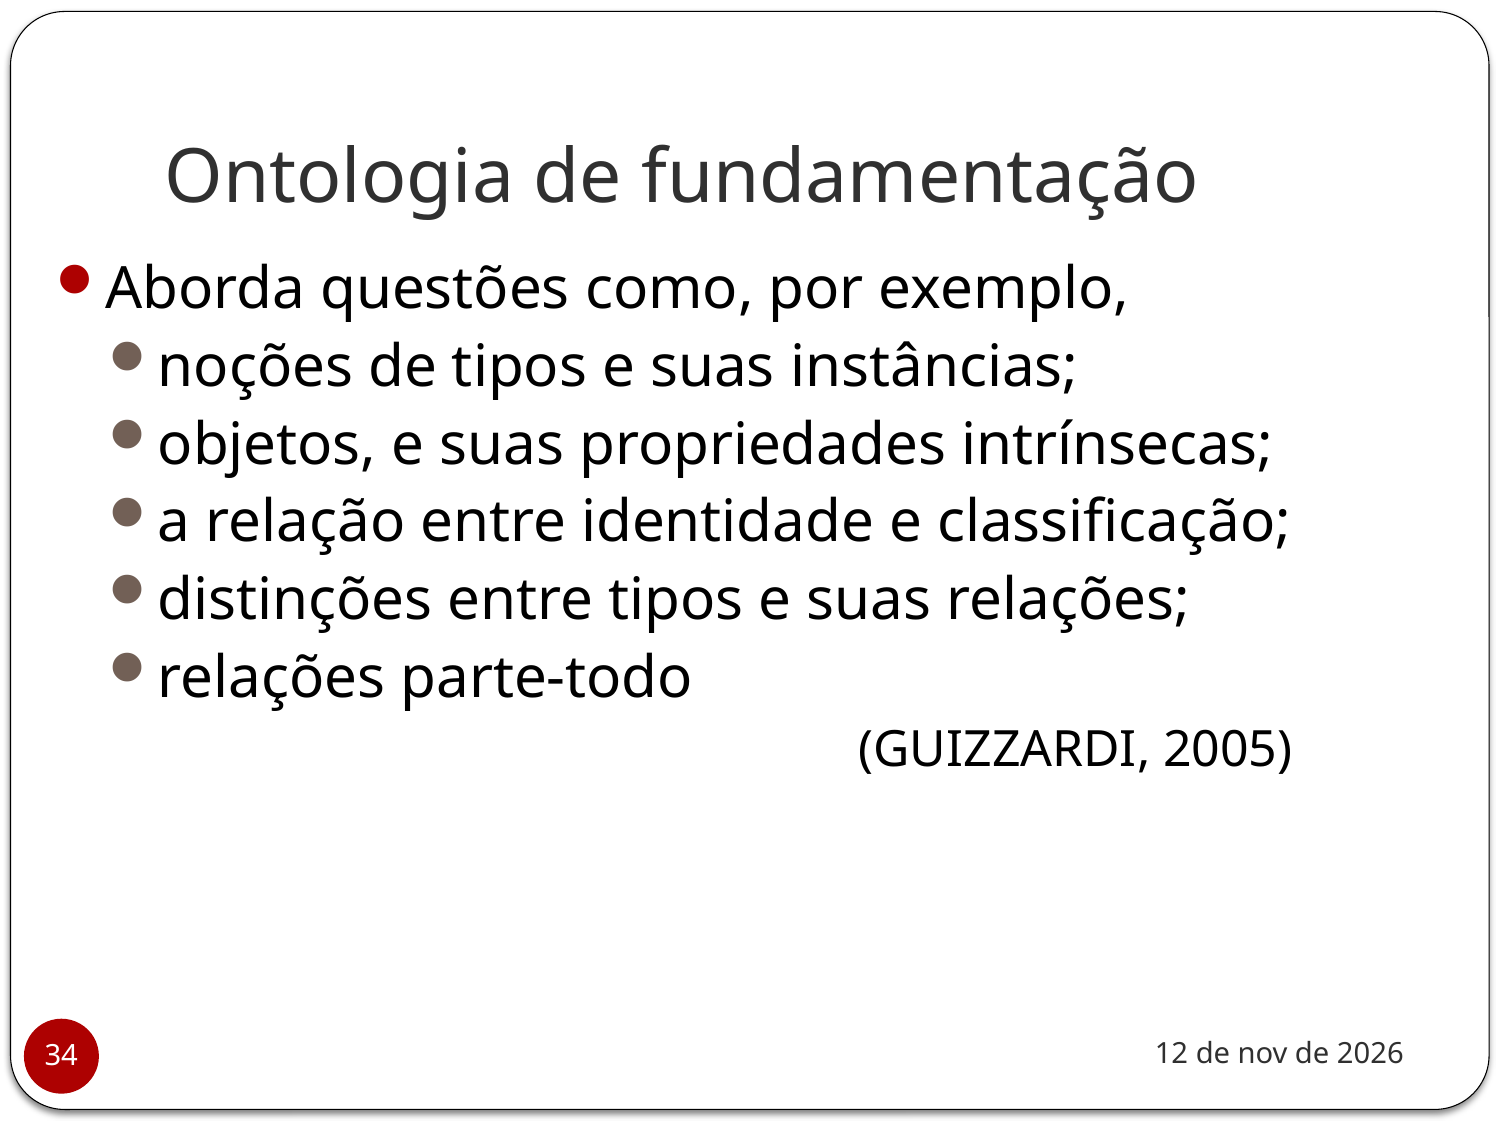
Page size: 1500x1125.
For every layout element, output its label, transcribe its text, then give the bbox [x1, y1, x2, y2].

slide_number 34 [23, 1018, 99, 1094]
title Ontologia de fundamentação [150, 45, 1425, 233]
list Aborda questões como, por exemplo, noções de tipos e suas instâncias; objetos, e suas propriedades intrínsecas; a relação entre identidade e classificação; distinções entre tipos e suas relações; relações parte-todo (GUIZZARDI, 2005) [41, 243, 1459, 986]
slide_number nov-20 [1012, 1015, 1419, 1094]
